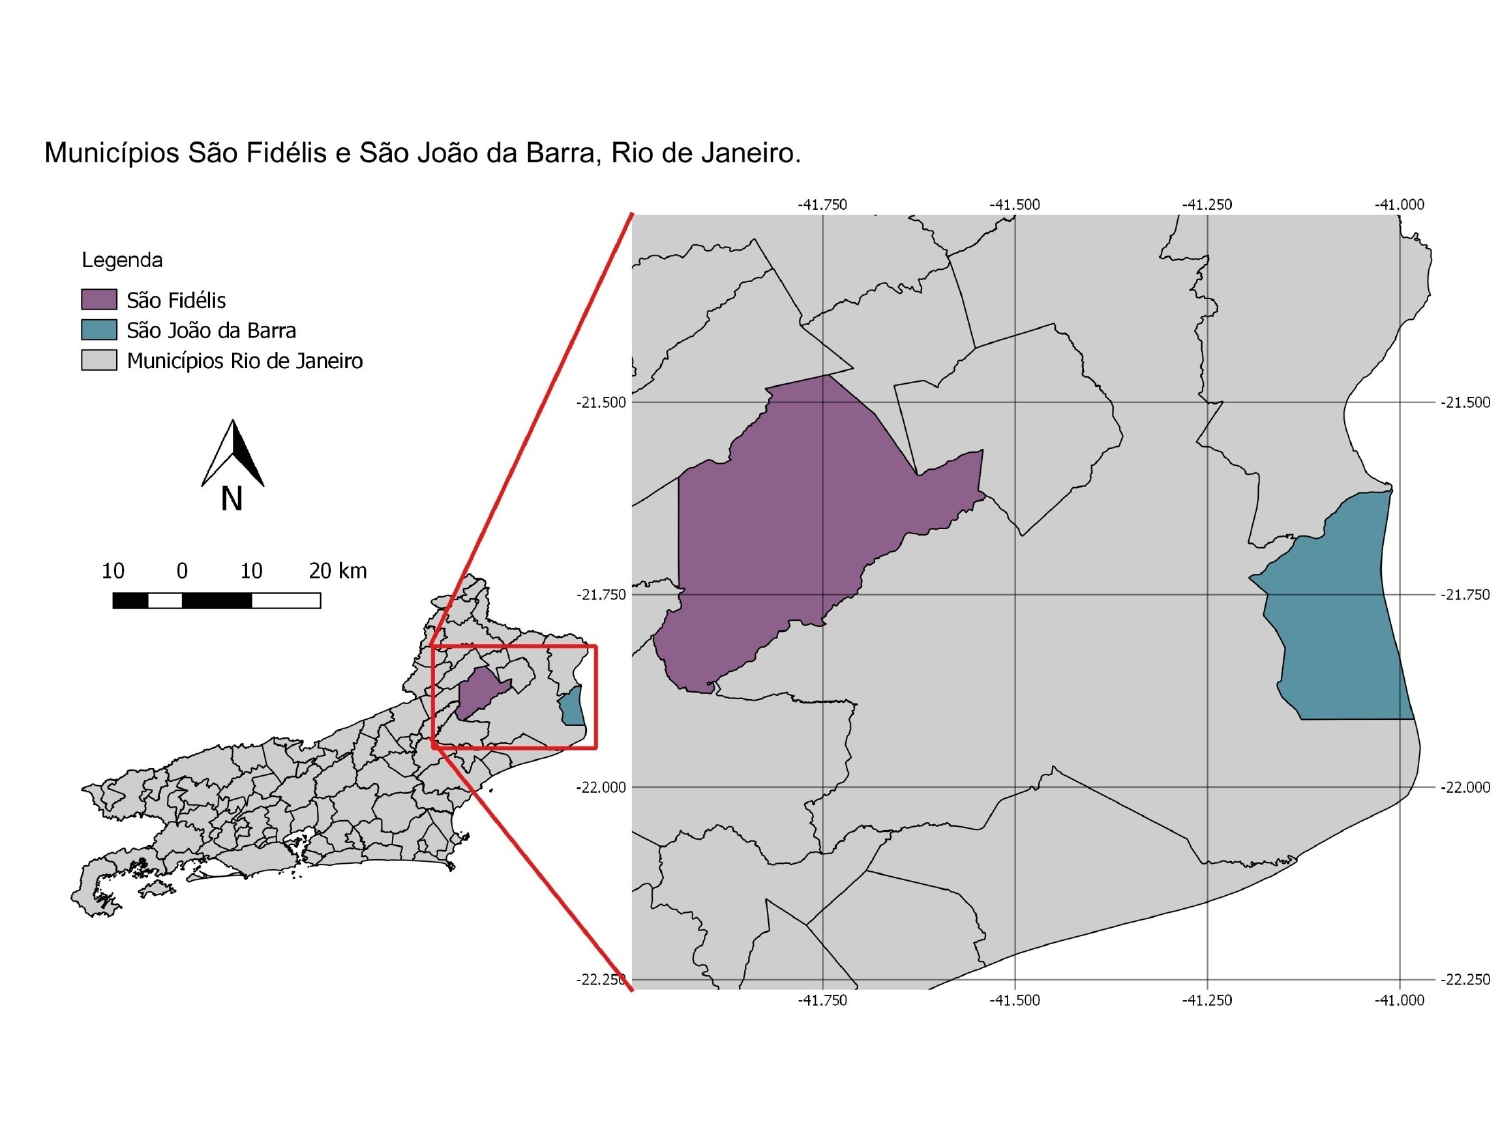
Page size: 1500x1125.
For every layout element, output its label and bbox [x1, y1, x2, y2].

picture [0, 99, 1500, 1067]
